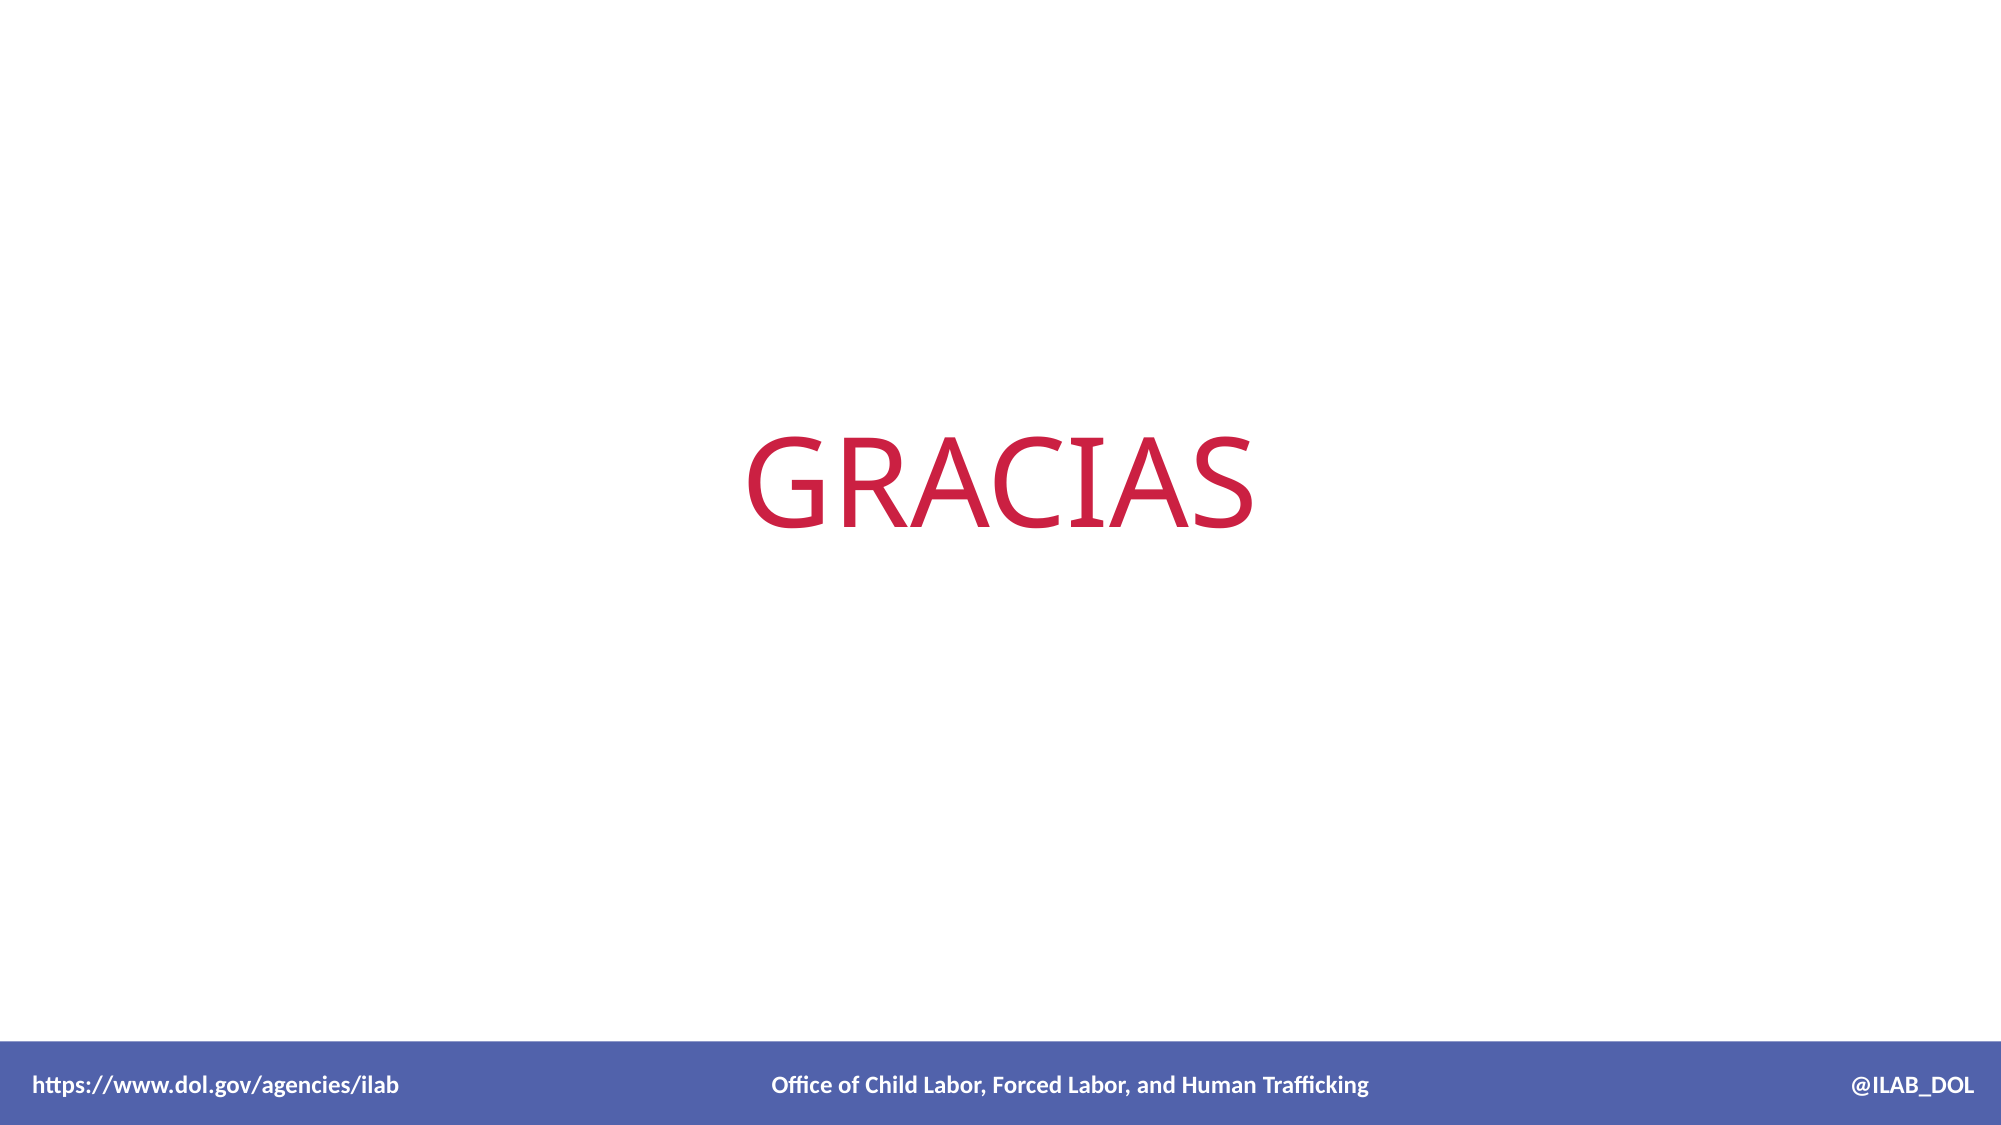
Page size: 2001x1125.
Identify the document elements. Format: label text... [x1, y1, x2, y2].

footer https://www.dol.gov/agencies/ilab Office of Child Labor, Forced Labor, and Human Trafficking @ILAB_DOL [0, 1041, 2000, 1125]
title GRACIAS [132, 404, 1868, 563]
